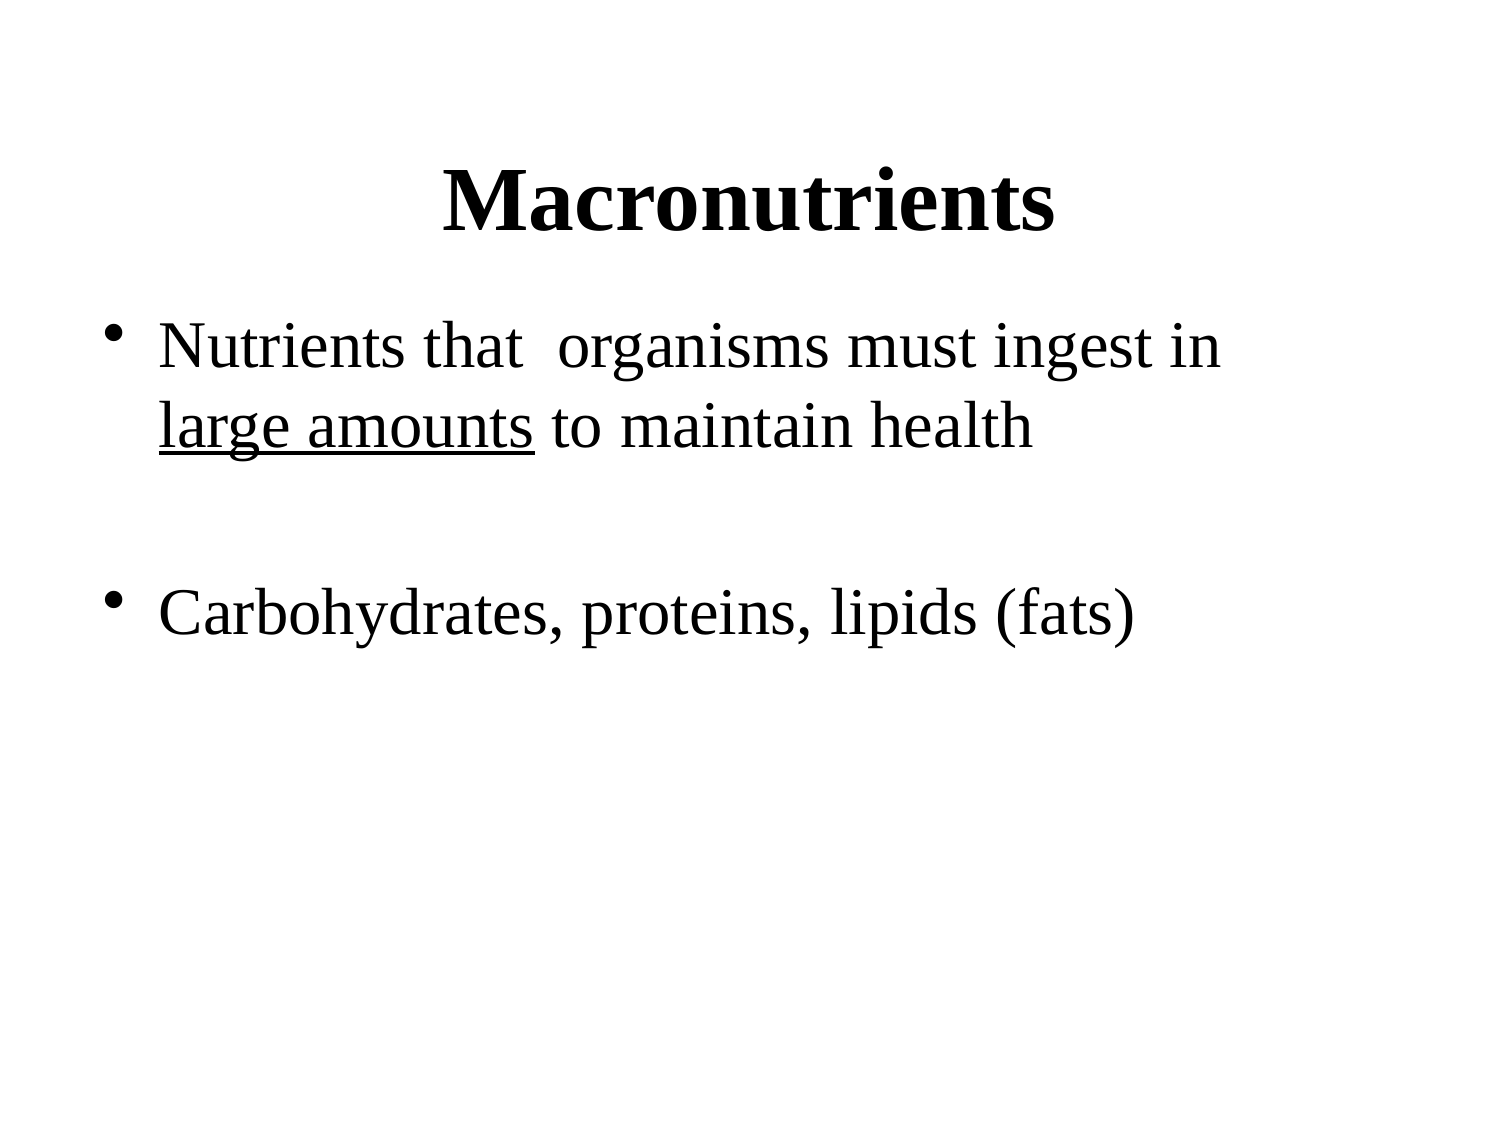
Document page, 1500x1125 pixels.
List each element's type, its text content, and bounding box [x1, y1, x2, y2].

title Macronutrients [112, 99, 1388, 288]
list Nutrients that organisms must ingest in large amounts to maintain health Carbohydrates, proteins, lipids (fats) [87, 200, 1338, 950]
